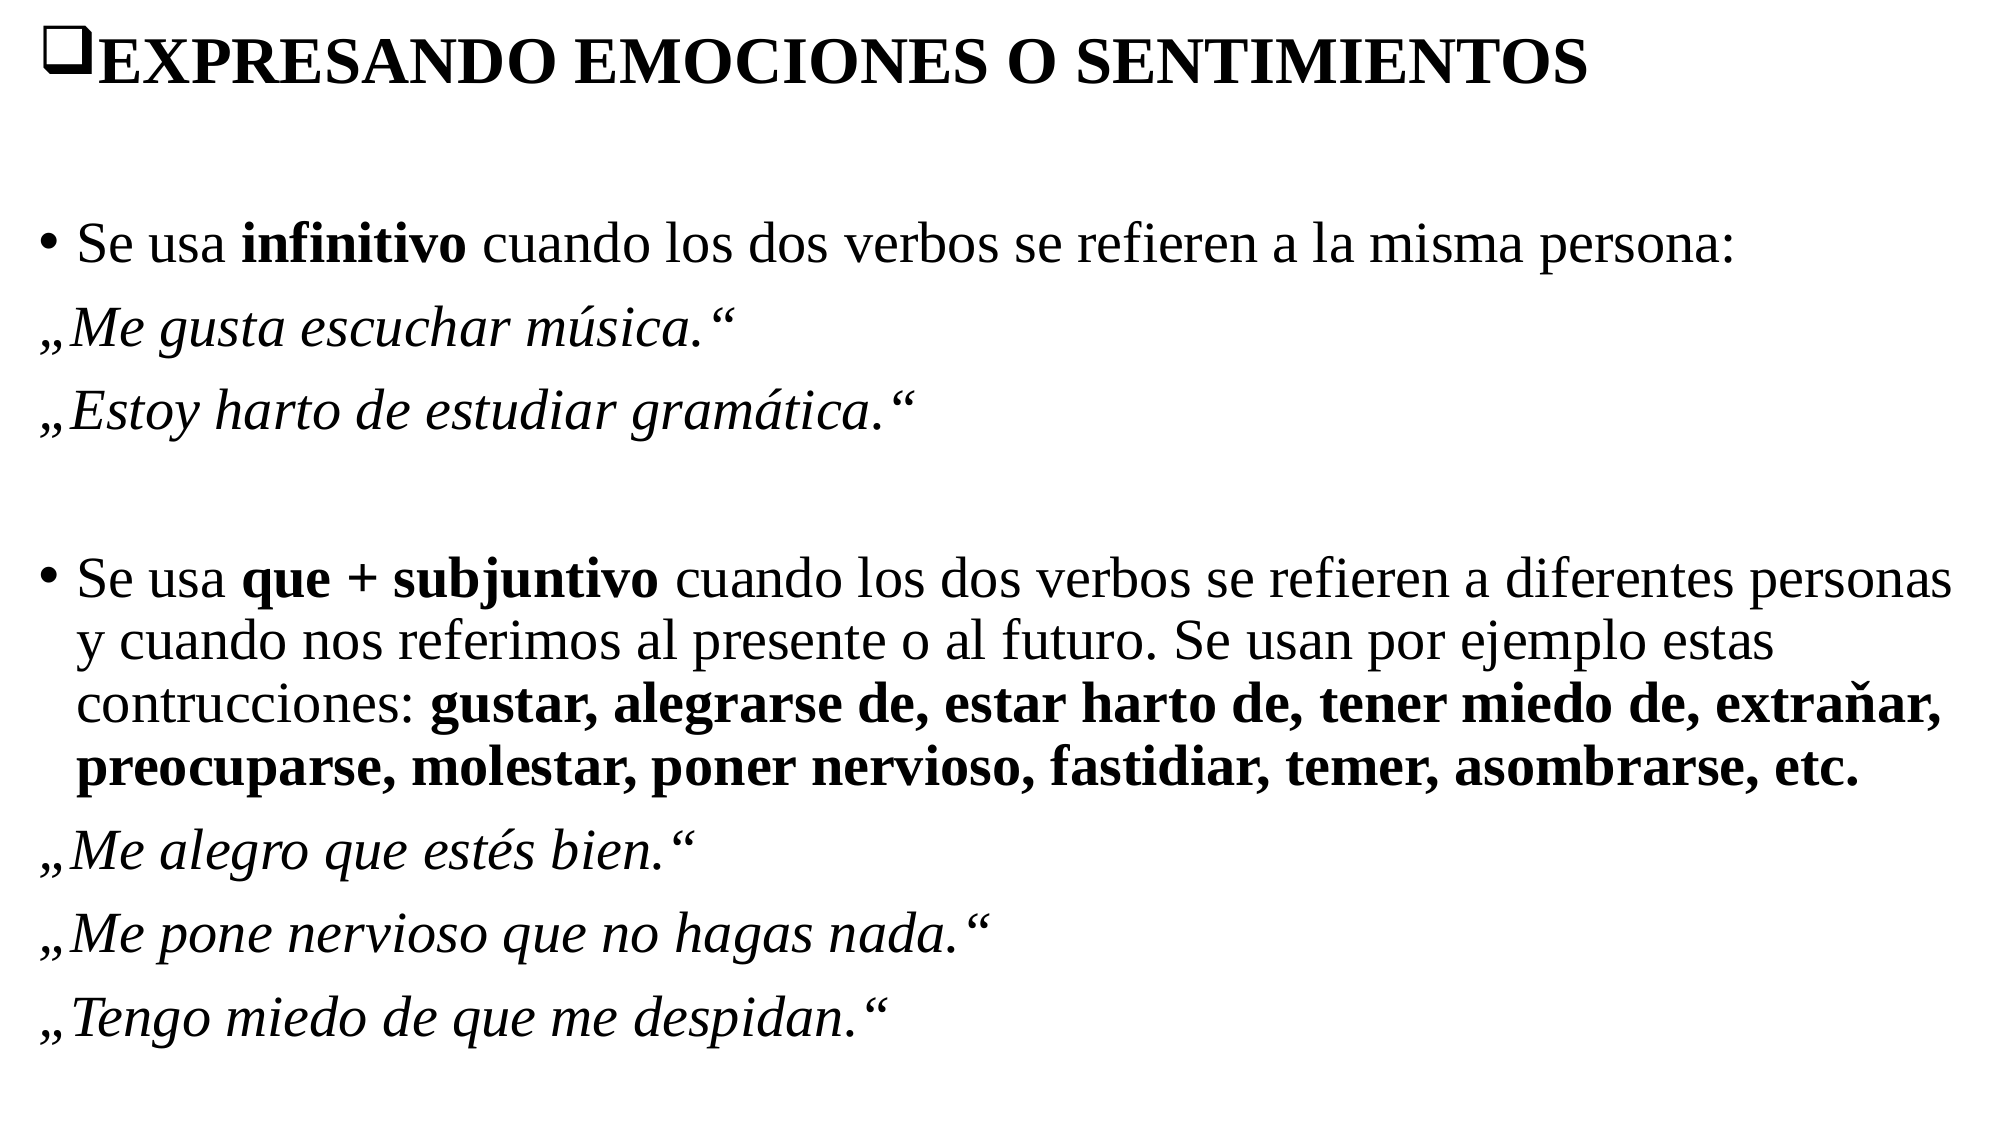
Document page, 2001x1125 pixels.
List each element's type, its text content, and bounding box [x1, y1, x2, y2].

list EXPRESANDO EMOCIONES O SENTIMIENTOS Se usa infinitivo cuando los dos verbos se refieren a la misma persona: „Me gusta escuchar música.“ „Estoy harto de estudiar gramática.“ Se usa que + subjuntivo cuando los dos verbos se refieren a diferentes personas y cuando nos referimos al presente o al futuro. Se usan por ejemplo estas contrucciones: gustar, alegrarse de, estar harto de, tener miedo de, extraňar, preocuparse, molestar, poner nervioso, fastidiar, temer, asombrarse, etc. „Me alegro que estés bien.“ „Me pone nervioso que no hagas nada.“ „Tengo miedo de que me despidan.“ [23, 18, 1974, 1093]
